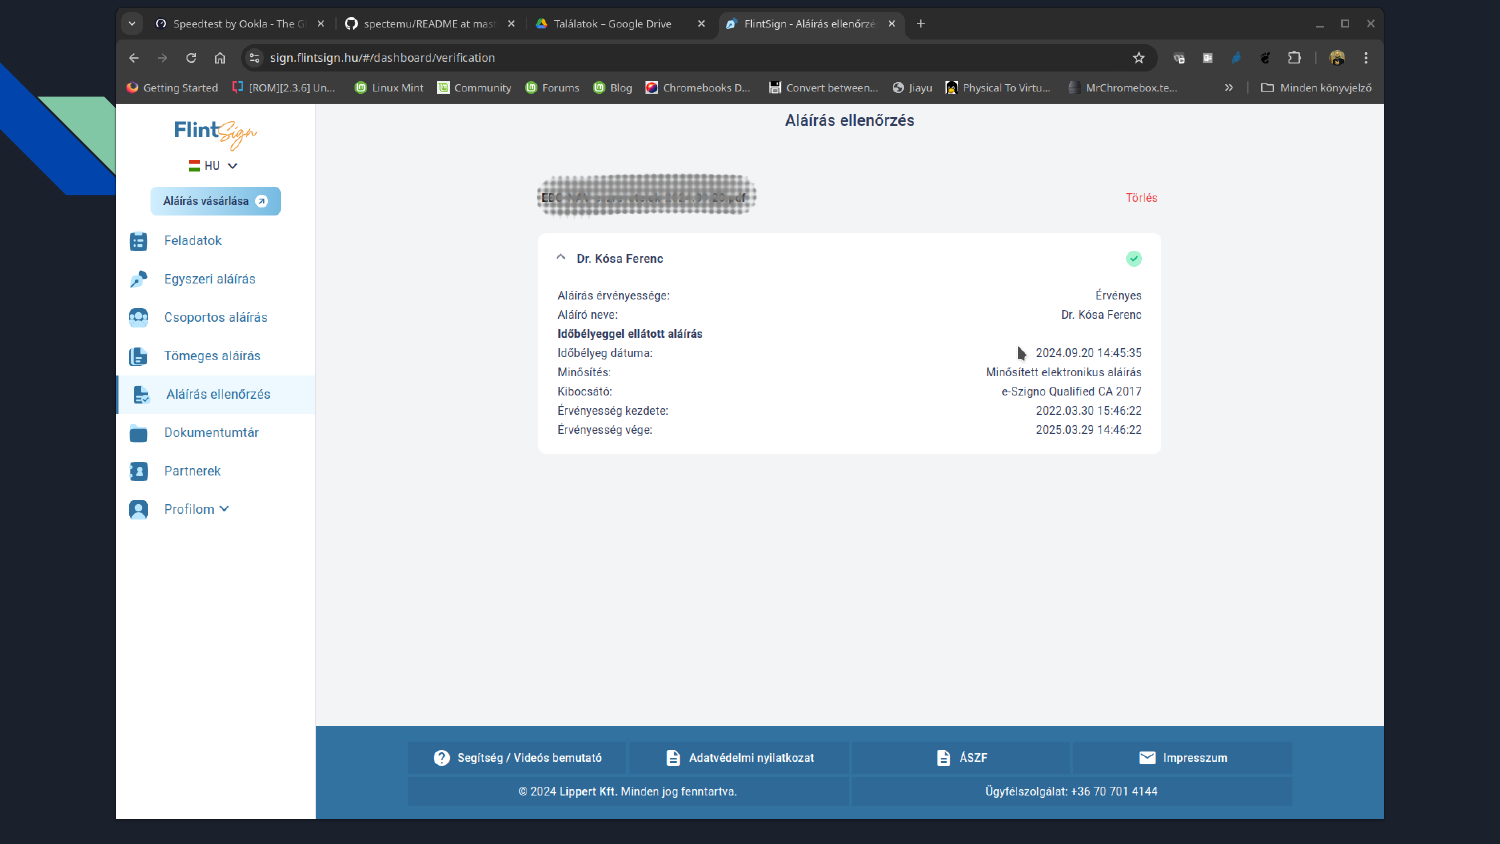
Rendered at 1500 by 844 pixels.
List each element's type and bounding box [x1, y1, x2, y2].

picture [103, 0, 1397, 844]
